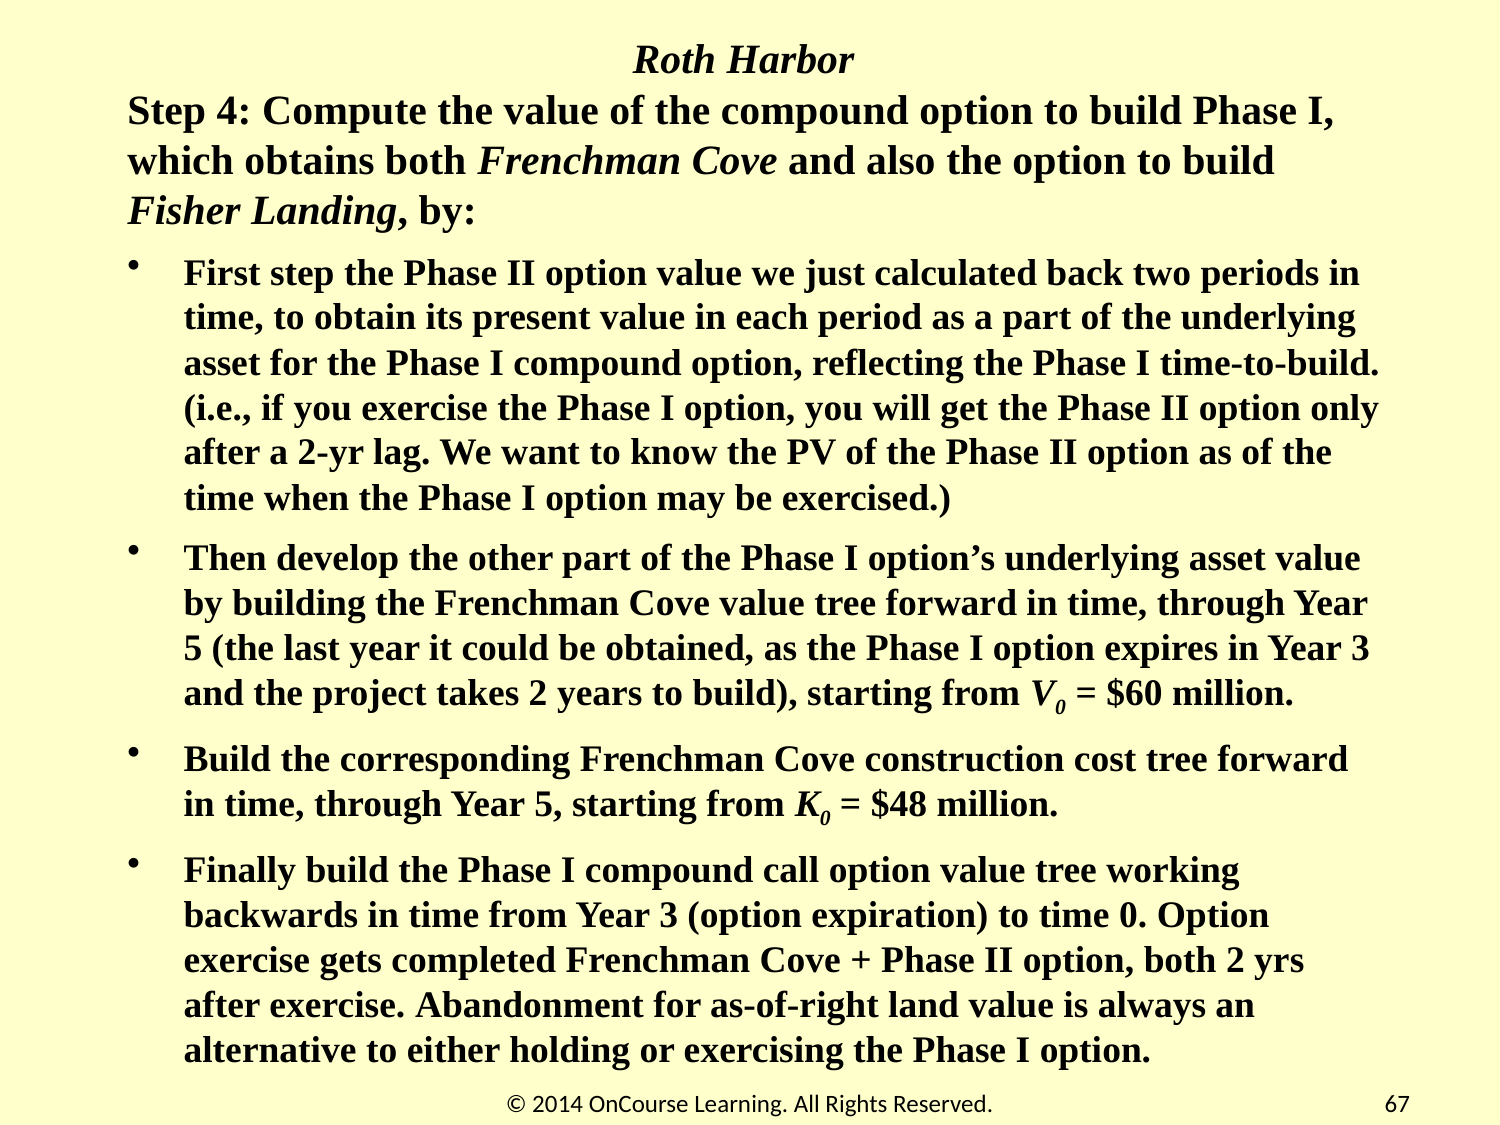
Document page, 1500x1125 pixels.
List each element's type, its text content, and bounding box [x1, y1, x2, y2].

footer © 2014 OnCourse Learning. All Rights Reserved. [300, 1078, 1200, 1125]
text_box Step 4: Compute the value of the compound option to build Phase I, which obtains both Frenchman Cove and also the option to build Fisher Landing, by: First step the Phase II option value we just calculated back two periods in time, to obtain its present value in each period as a part of the underlying asset for the Phase I compound option, reflecting the Phase I time-to-build. (i.e., if you exercise the Phase I option, you will get the Phase II option only after a 2-yr lag. We want to know the PV of the Phase II option as of the time when the Phase I option may be exercised.) Then develop the other part of the Phase I option’s underlying asset value by building the Frenchman Cove value tree forward in time, through Year 5 (the last year it could be obtained, as the Phase I option expires in Year 3 and the project takes 2 years to build), starting from V0 = $60 million. Build the corresponding Frenchman Cove construction cost tree forward in time, through Year 5, starting from K0 = $48 million. Finally build the Phase I compound call option value tree working backwards in time from Year 3 (option expiration) to time 0. Option exercise gets completed Frenchman Cove + Phase II option, both 2 yrs after exercise. Abandonment for as-of-right land value is always an alternative to either holding or exercising the Phase I option. [112, 75, 1400, 1078]
text_box Roth Harbor [149, 24, 1338, 75]
slide_number 67 [1200, 1050, 1425, 1125]
